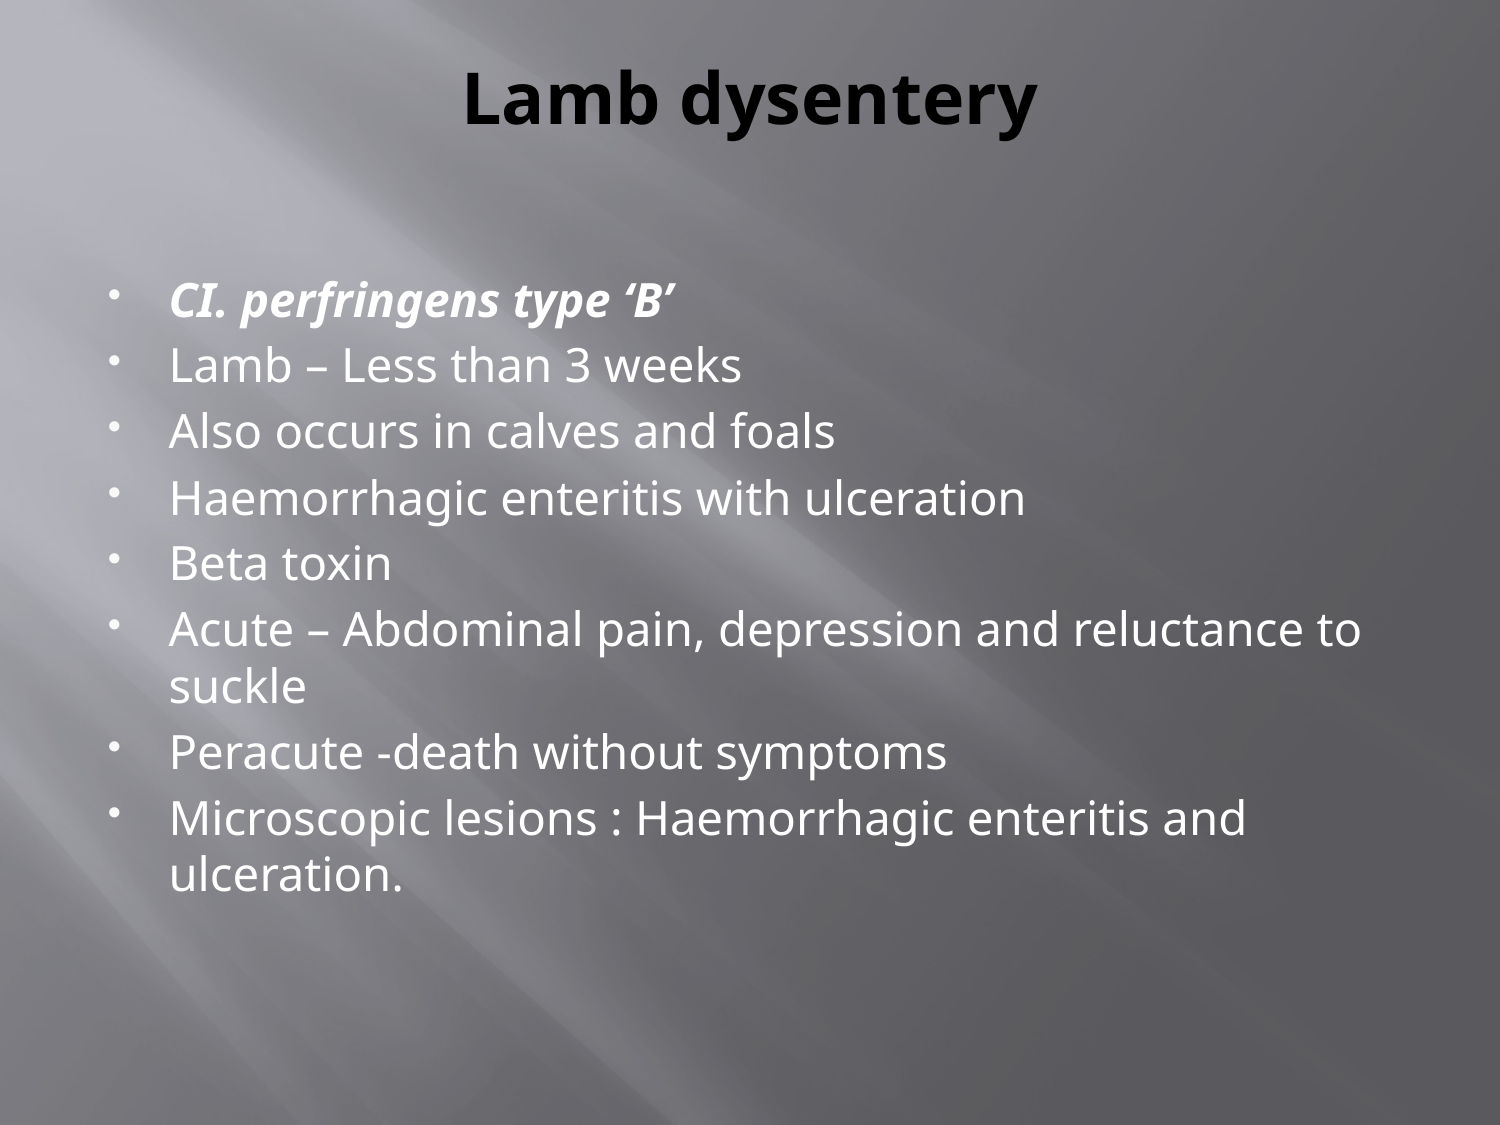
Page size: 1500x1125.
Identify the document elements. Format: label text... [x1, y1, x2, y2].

title Lamb dysentery [75, 45, 1425, 233]
list CI. perfringens type ‘B’ Lamb – Less than 3 weeks Also occurs in calves and foals Haemorrhagic enteritis with ulceration Beta toxin Acute – Abdominal pain, depression and reluctance to suckle Peracute -death without symptoms Microscopic lesions : Haemorrhagic enteritis and ulceration. [75, 262, 1425, 1035]
